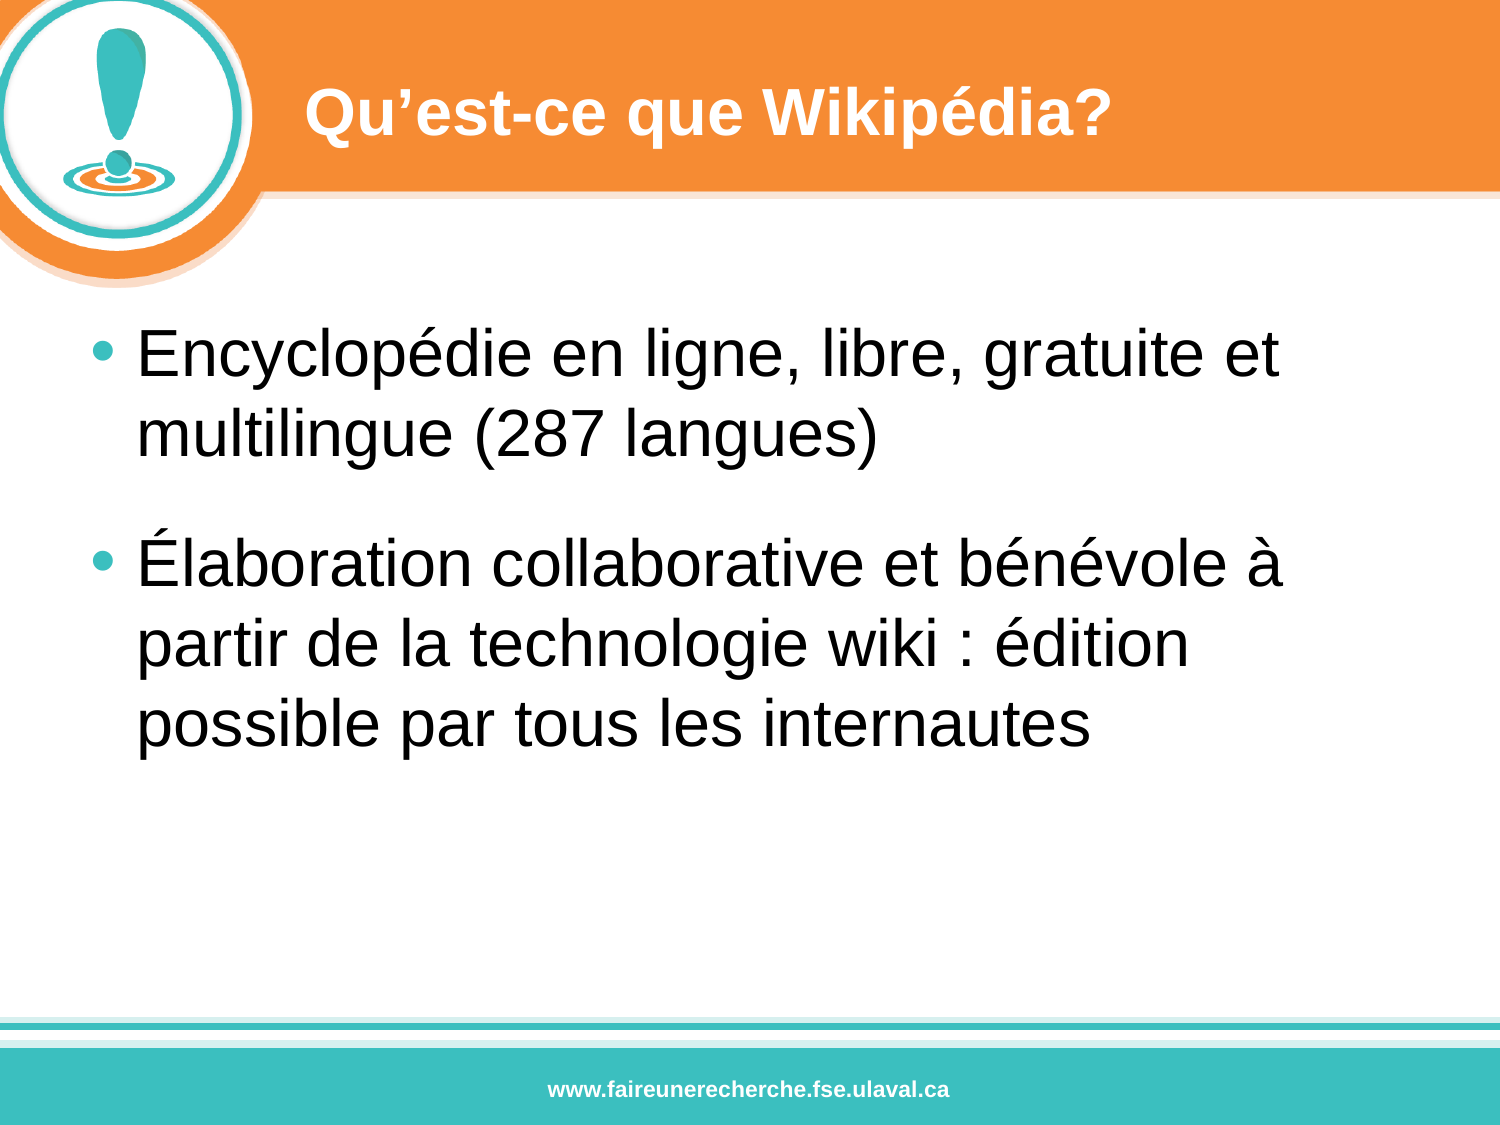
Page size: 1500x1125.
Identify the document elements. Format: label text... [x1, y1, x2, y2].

list Encyclopédie en ligne, libre, gratuite et multilingue (287 langues) Élaboration collaborative et bénévole à partir de la technologie wiki : édition possible par tous les internautes [75, 302, 1425, 1005]
title Qu’est-ce que Wikipédia? [289, 45, 1425, 173]
picture [0, 0, 1500, 1125]
